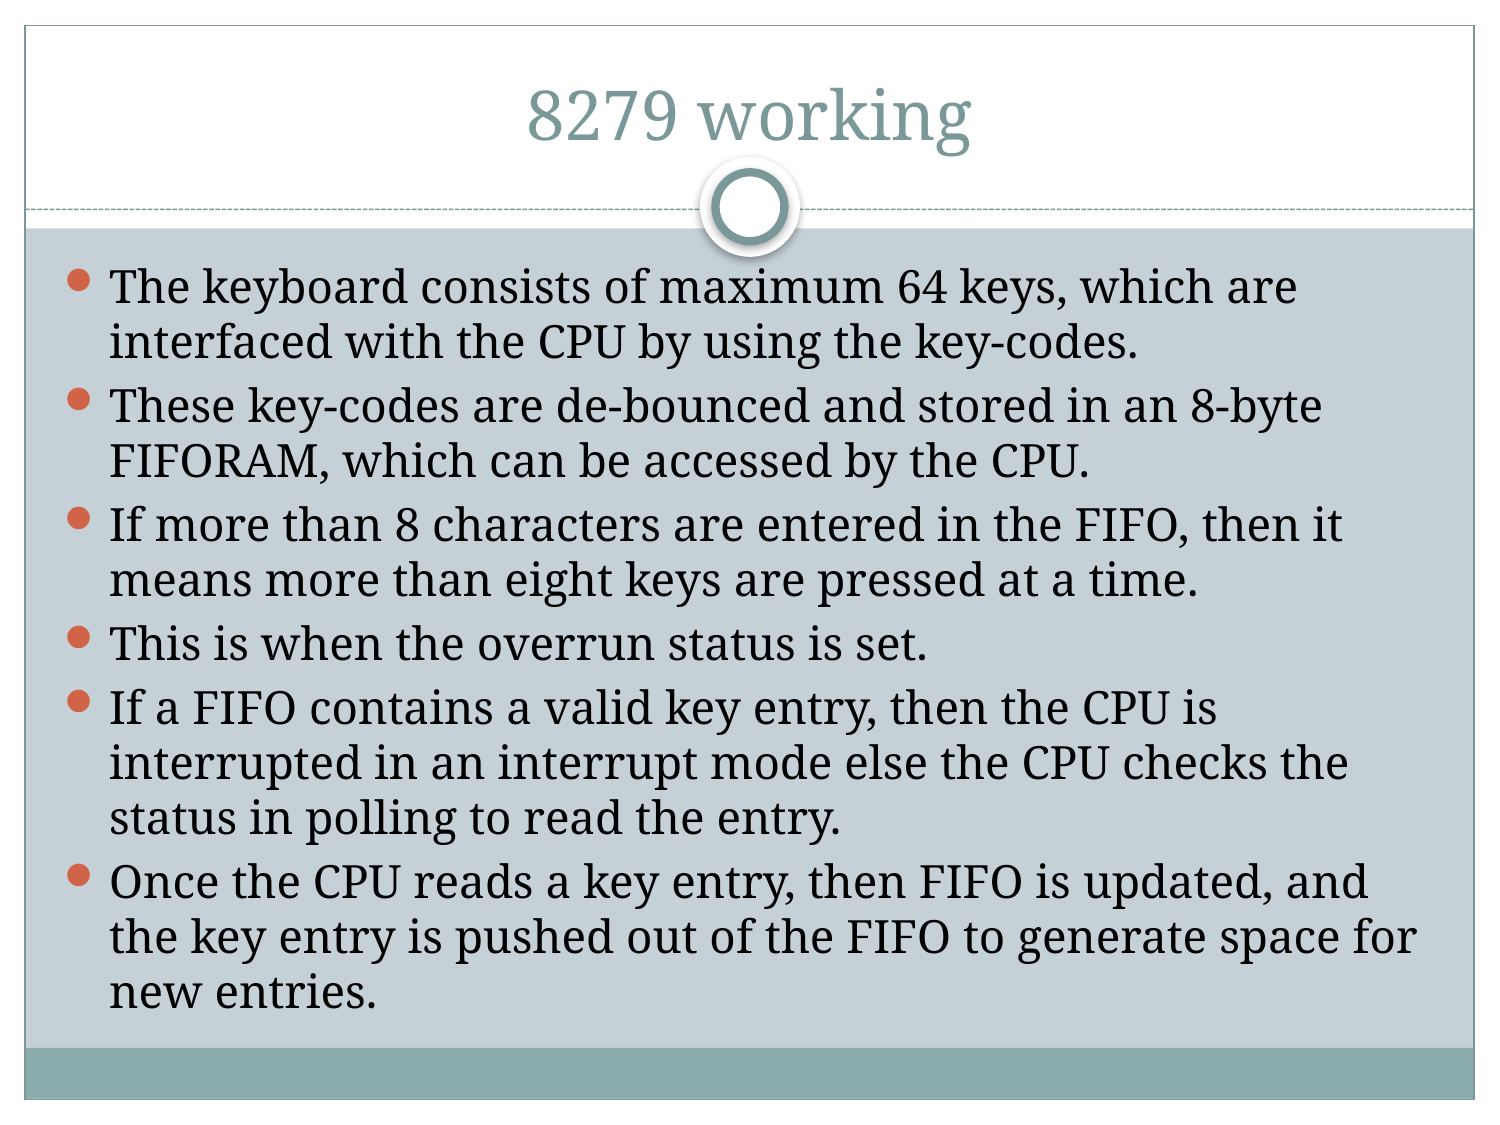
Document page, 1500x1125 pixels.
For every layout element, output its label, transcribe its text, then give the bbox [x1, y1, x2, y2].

list The keyboard consists of maximum 64 keys, which are interfaced with the CPU by using the key-codes. These key-codes are de-bounced and stored in an 8-byte FIFORAM, which can be accessed by the CPU. If more than 8 characters are entered in the FIFO, then it means more than eight keys are pressed at a time. This is when the overrun status is set. If a FIFO contains a valid key entry, then the CPU is interrupted in an interrupt mode else the CPU checks the status in polling to read the entry. Once the CPU reads a key entry, then FIFO is updated, and the key entry is pushed out of the FIFO to generate space for new entries. [49, 250, 1445, 1050]
title 8279 working [49, 37, 1450, 162]
